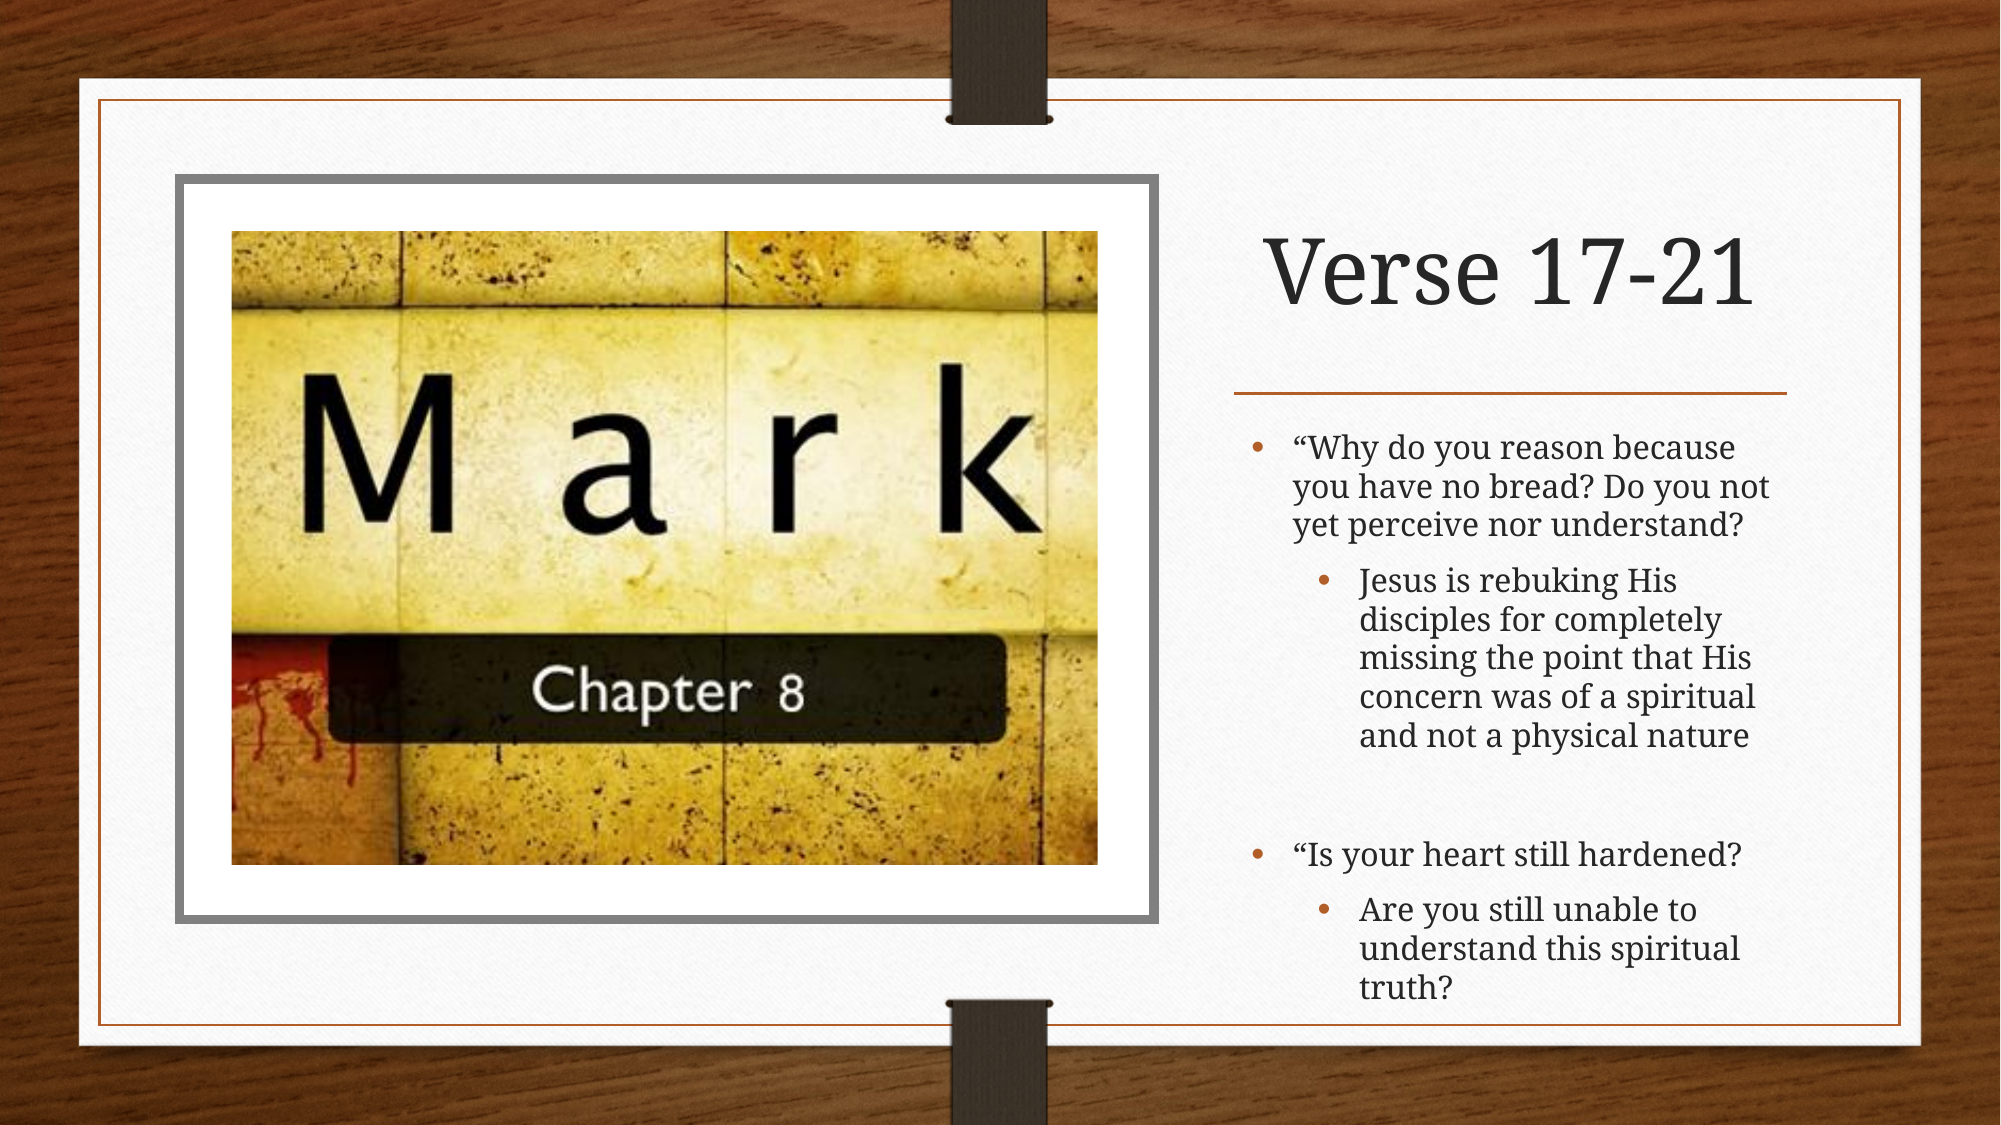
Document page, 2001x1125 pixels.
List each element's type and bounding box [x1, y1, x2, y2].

text_box [0, 0, 2000, 1125]
picture [231, 231, 1098, 865]
